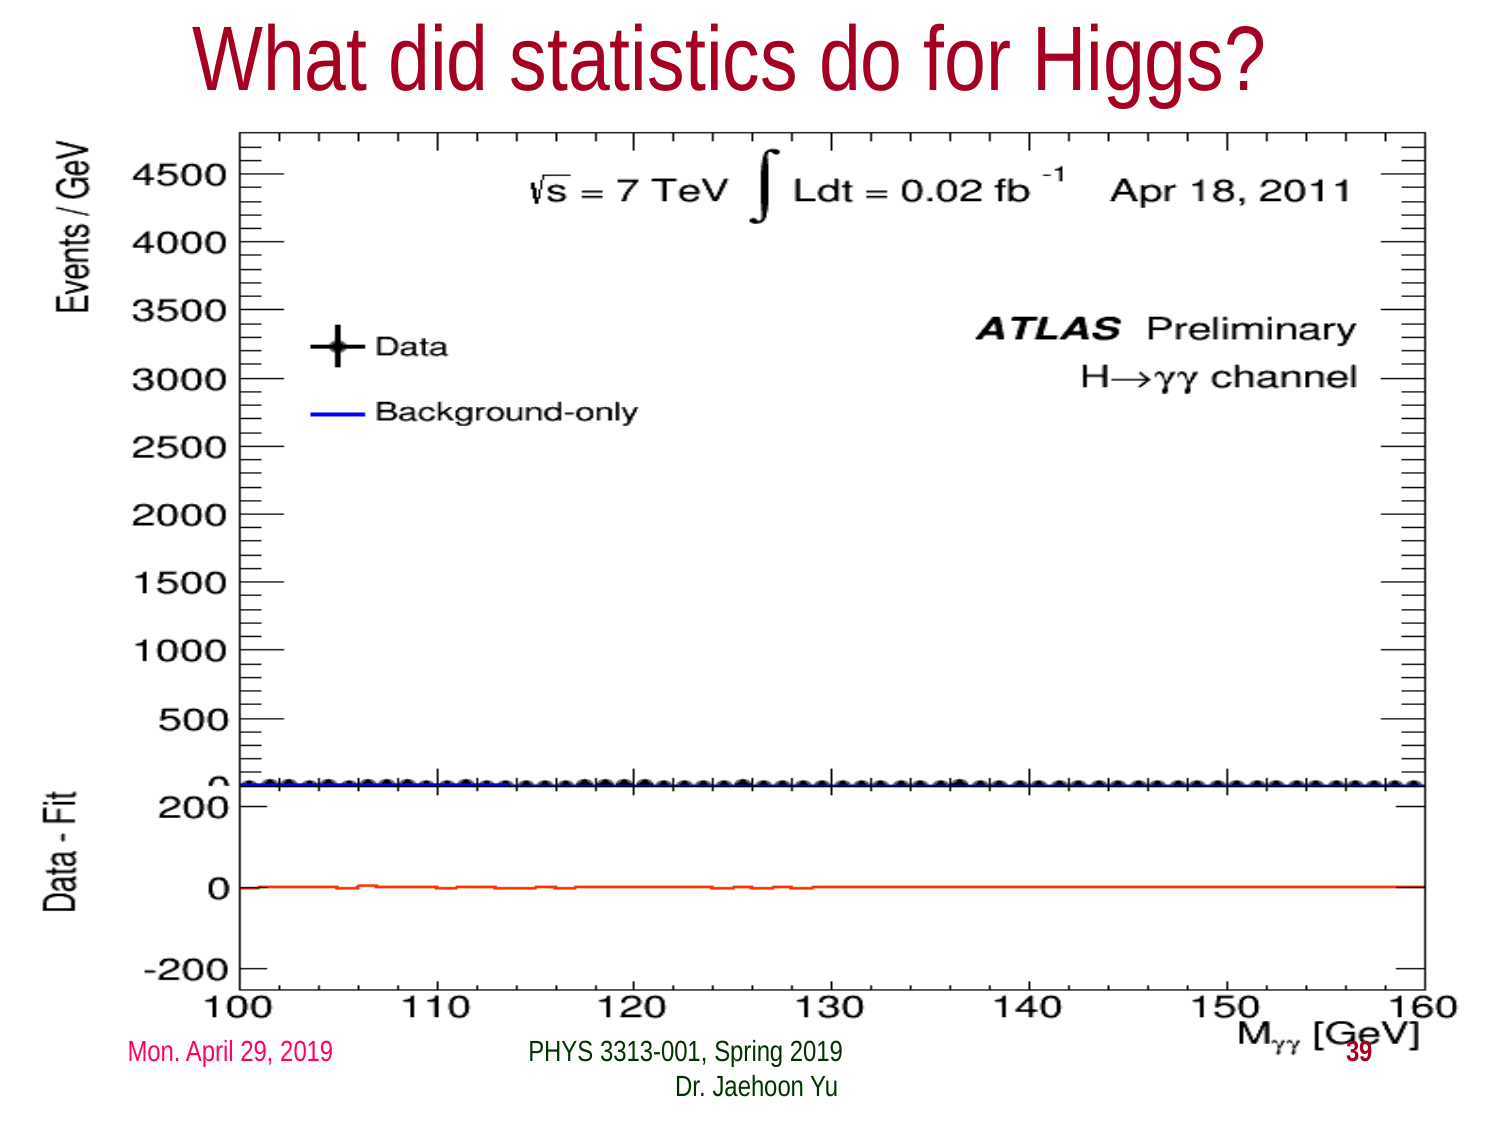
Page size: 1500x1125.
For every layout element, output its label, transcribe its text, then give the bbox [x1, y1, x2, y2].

picture [0, 99, 1500, 1125]
title What did statistics do for Higgs? [54, 0, 1405, 98]
